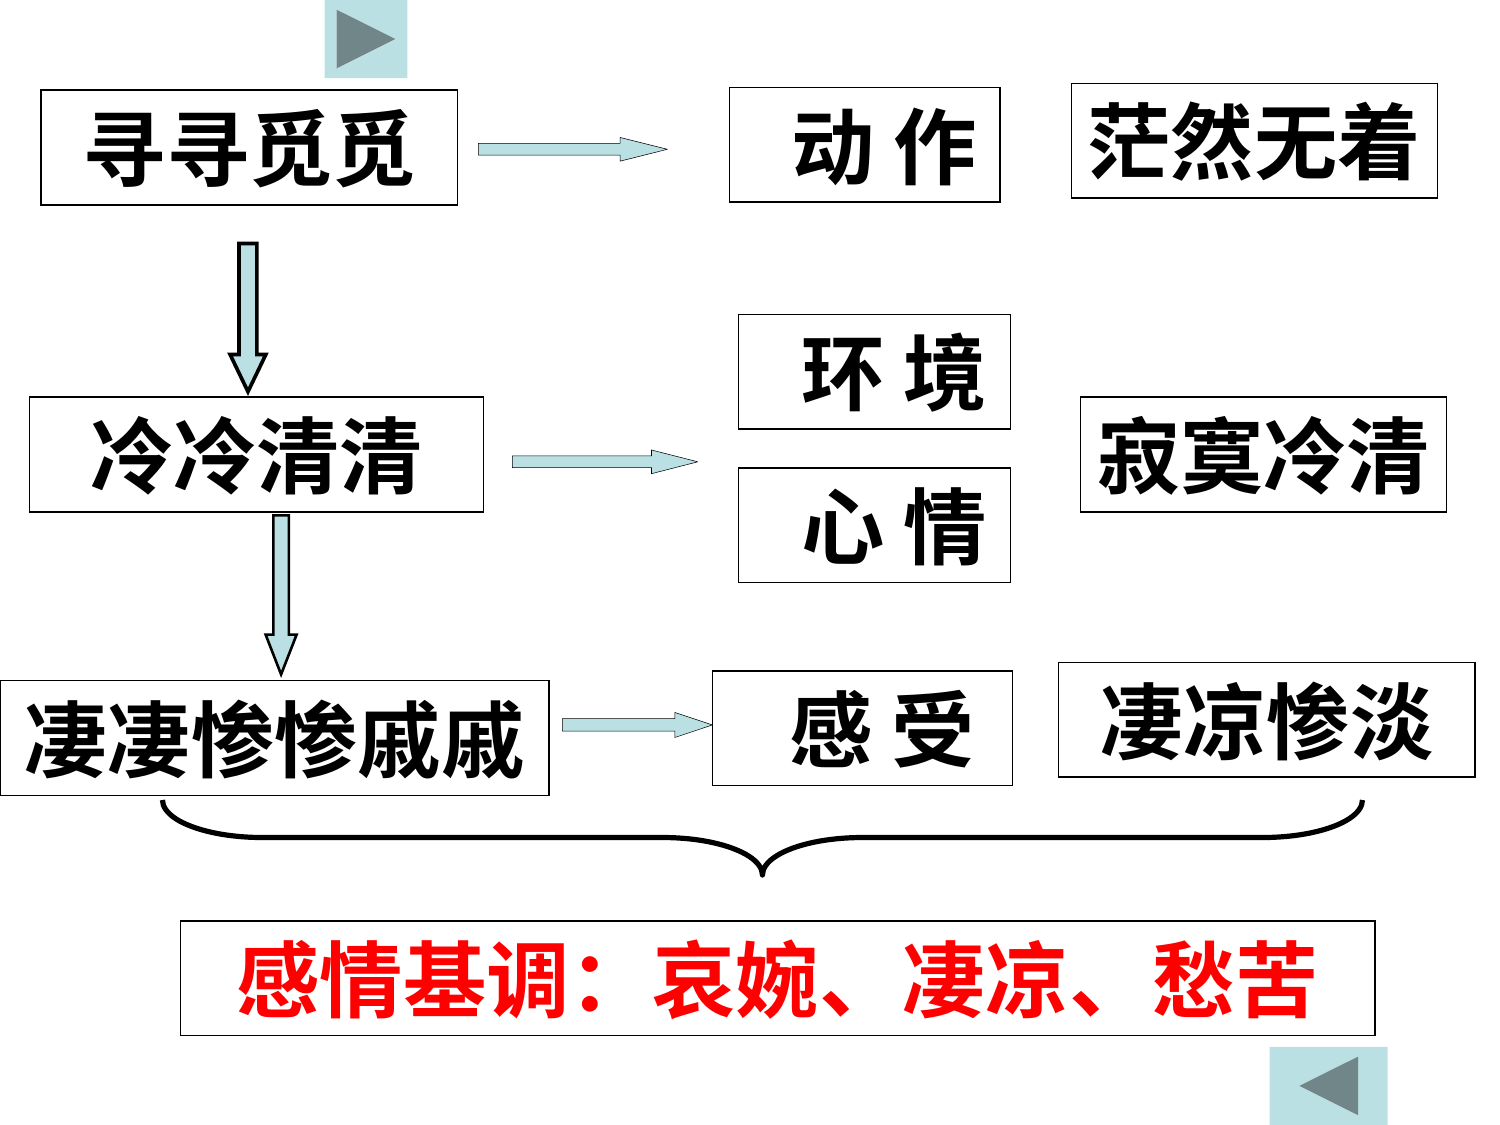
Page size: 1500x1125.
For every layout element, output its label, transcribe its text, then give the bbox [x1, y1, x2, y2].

text_box 环 境 [738, 314, 1011, 430]
text_box 寂寞冷清 [1080, 397, 1447, 512]
text_box [478, 137, 668, 162]
text_box [562, 712, 713, 738]
text_box 感情基调：哀婉、凄凉、愁苦 [180, 920, 1375, 1036]
text_box [512, 450, 698, 474]
text_box [162, 800, 1363, 876]
text_box 感 受 [712, 670, 1013, 786]
text_box [265, 515, 297, 675]
text_box 凄凄惨惨戚戚 [0, 680, 550, 796]
text_box [230, 243, 266, 392]
text_box [324, 0, 408, 79]
text_box 冷冷清清 [29, 397, 484, 512]
text_box 茫然无着 [1071, 83, 1438, 199]
text_box 寻寻觅觅 [41, 90, 458, 205]
text_box 心 情 [738, 467, 1011, 583]
text_box [1269, 1046, 1388, 1125]
text_box 动 作 [729, 87, 1000, 203]
text_box 凄凉惨淡 [1058, 662, 1475, 778]
